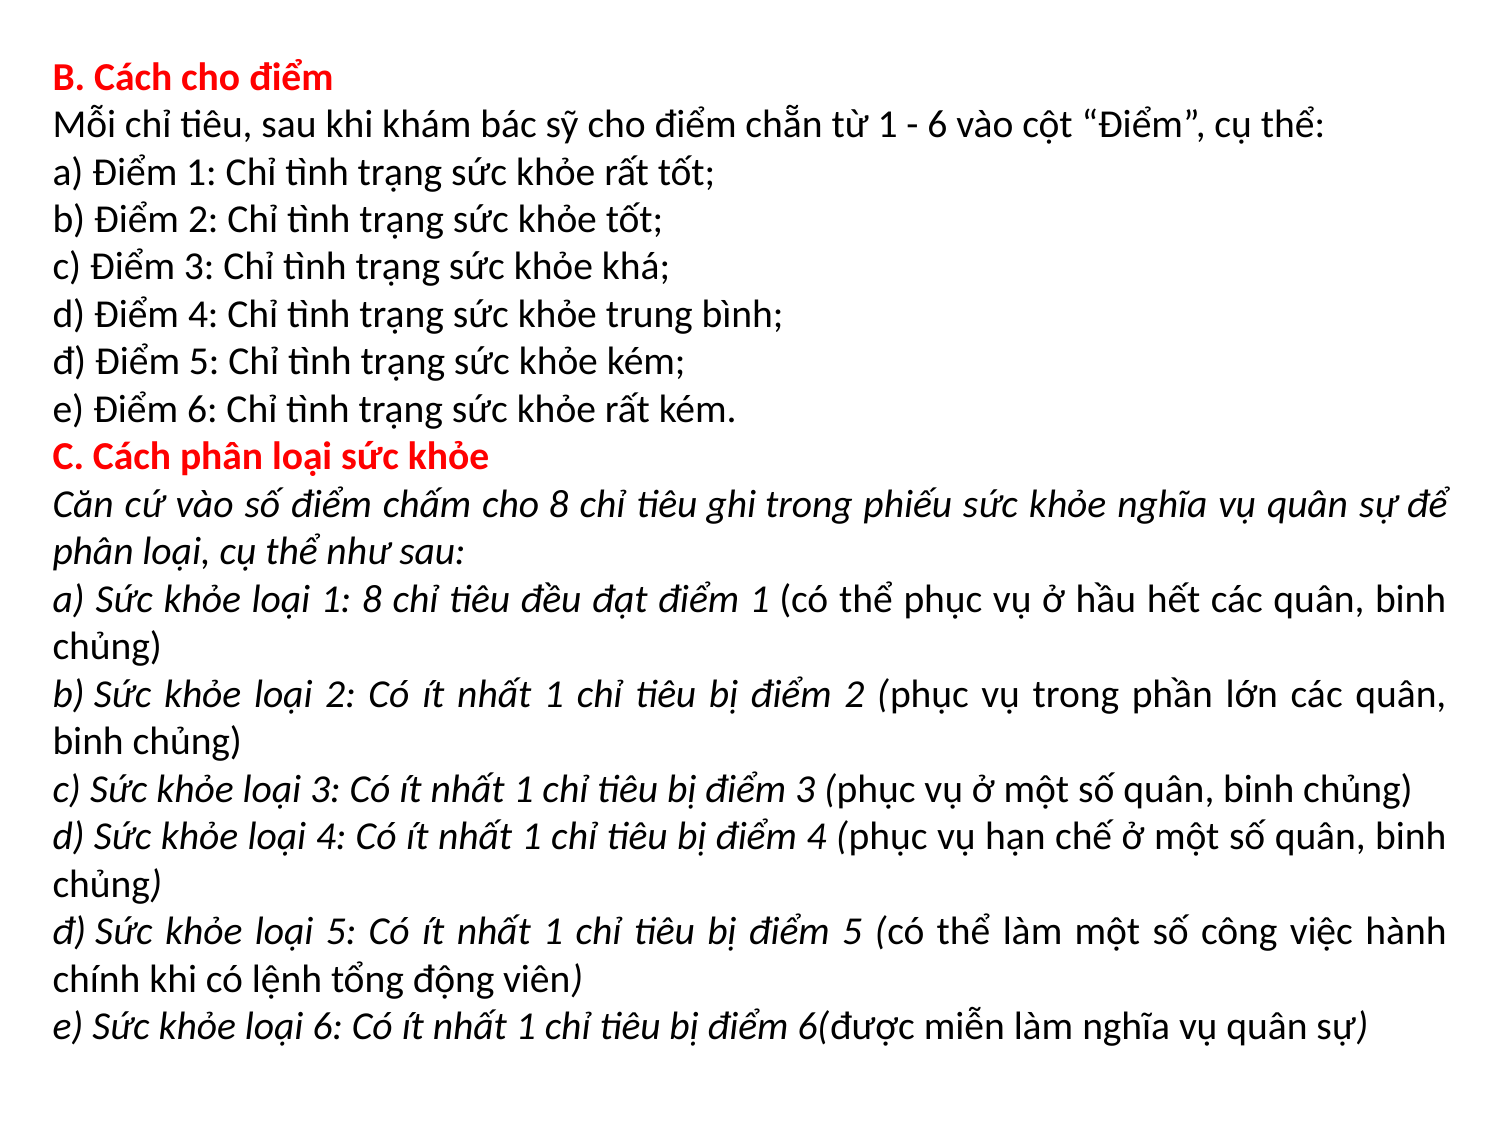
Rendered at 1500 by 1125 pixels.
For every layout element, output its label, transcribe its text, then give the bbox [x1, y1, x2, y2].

text_box B. Cách cho điểm Mỗi chỉ tiêu, sau khi khám bác sỹ cho điểm chẵn từ 1 - 6 vào cột “Điểm”, cụ thể: a) Điểm 1: Chỉ tình trạng sức khỏe rất tốt; b) Điểm 2: Chỉ tình trạng sức khỏe tốt; c) Điểm 3: Chỉ tình trạng sức khỏe khá; d) Điểm 4: Chỉ tình trạng sức khỏe trung bình; đ) Điểm 5: Chỉ tình trạng sức khỏe kém; e) Điểm 6: Chỉ tình trạng sức khỏe rất kém. C. Cách phân loại sức khỏe Căn cứ vào số điểm chấm cho 8 chỉ tiêu ghi trong phiếu sức khỏe nghĩa vụ quân sự để phân loại, cụ thể như sau: a) Sức khỏe loại 1: 8 chỉ tiêu đều đạt điểm 1 (có thể phục vụ ở hầu hết các quân, binh chủng) b) Sức khỏe loại 2: Có ít nhất 1 chỉ tiêu bị điểm 2 (phục vụ trong phần lớn các quân, binh chủng) c) Sức khỏe loại 3: Có ít nhất 1 chỉ tiêu bị điểm 3 (phục vụ ở một số quân, binh chủng) d) Sức khỏe loại 4: Có ít nhất 1 chỉ tiêu bị điểm 4 (phục vụ hạn chế ở một số quân, binh chủng) đ) Sức khỏe loại 5: Có ít nhất 1 chỉ tiêu bị điểm 5 (có thể làm một số công việc hành chính khi có lệnh tổng động viên) e) Sức khỏe loại 6: Có ít nhất 1 chỉ tiêu bị điểm 6(được miễn làm nghĩa vụ quân sự) [37, 42, 1463, 1100]
